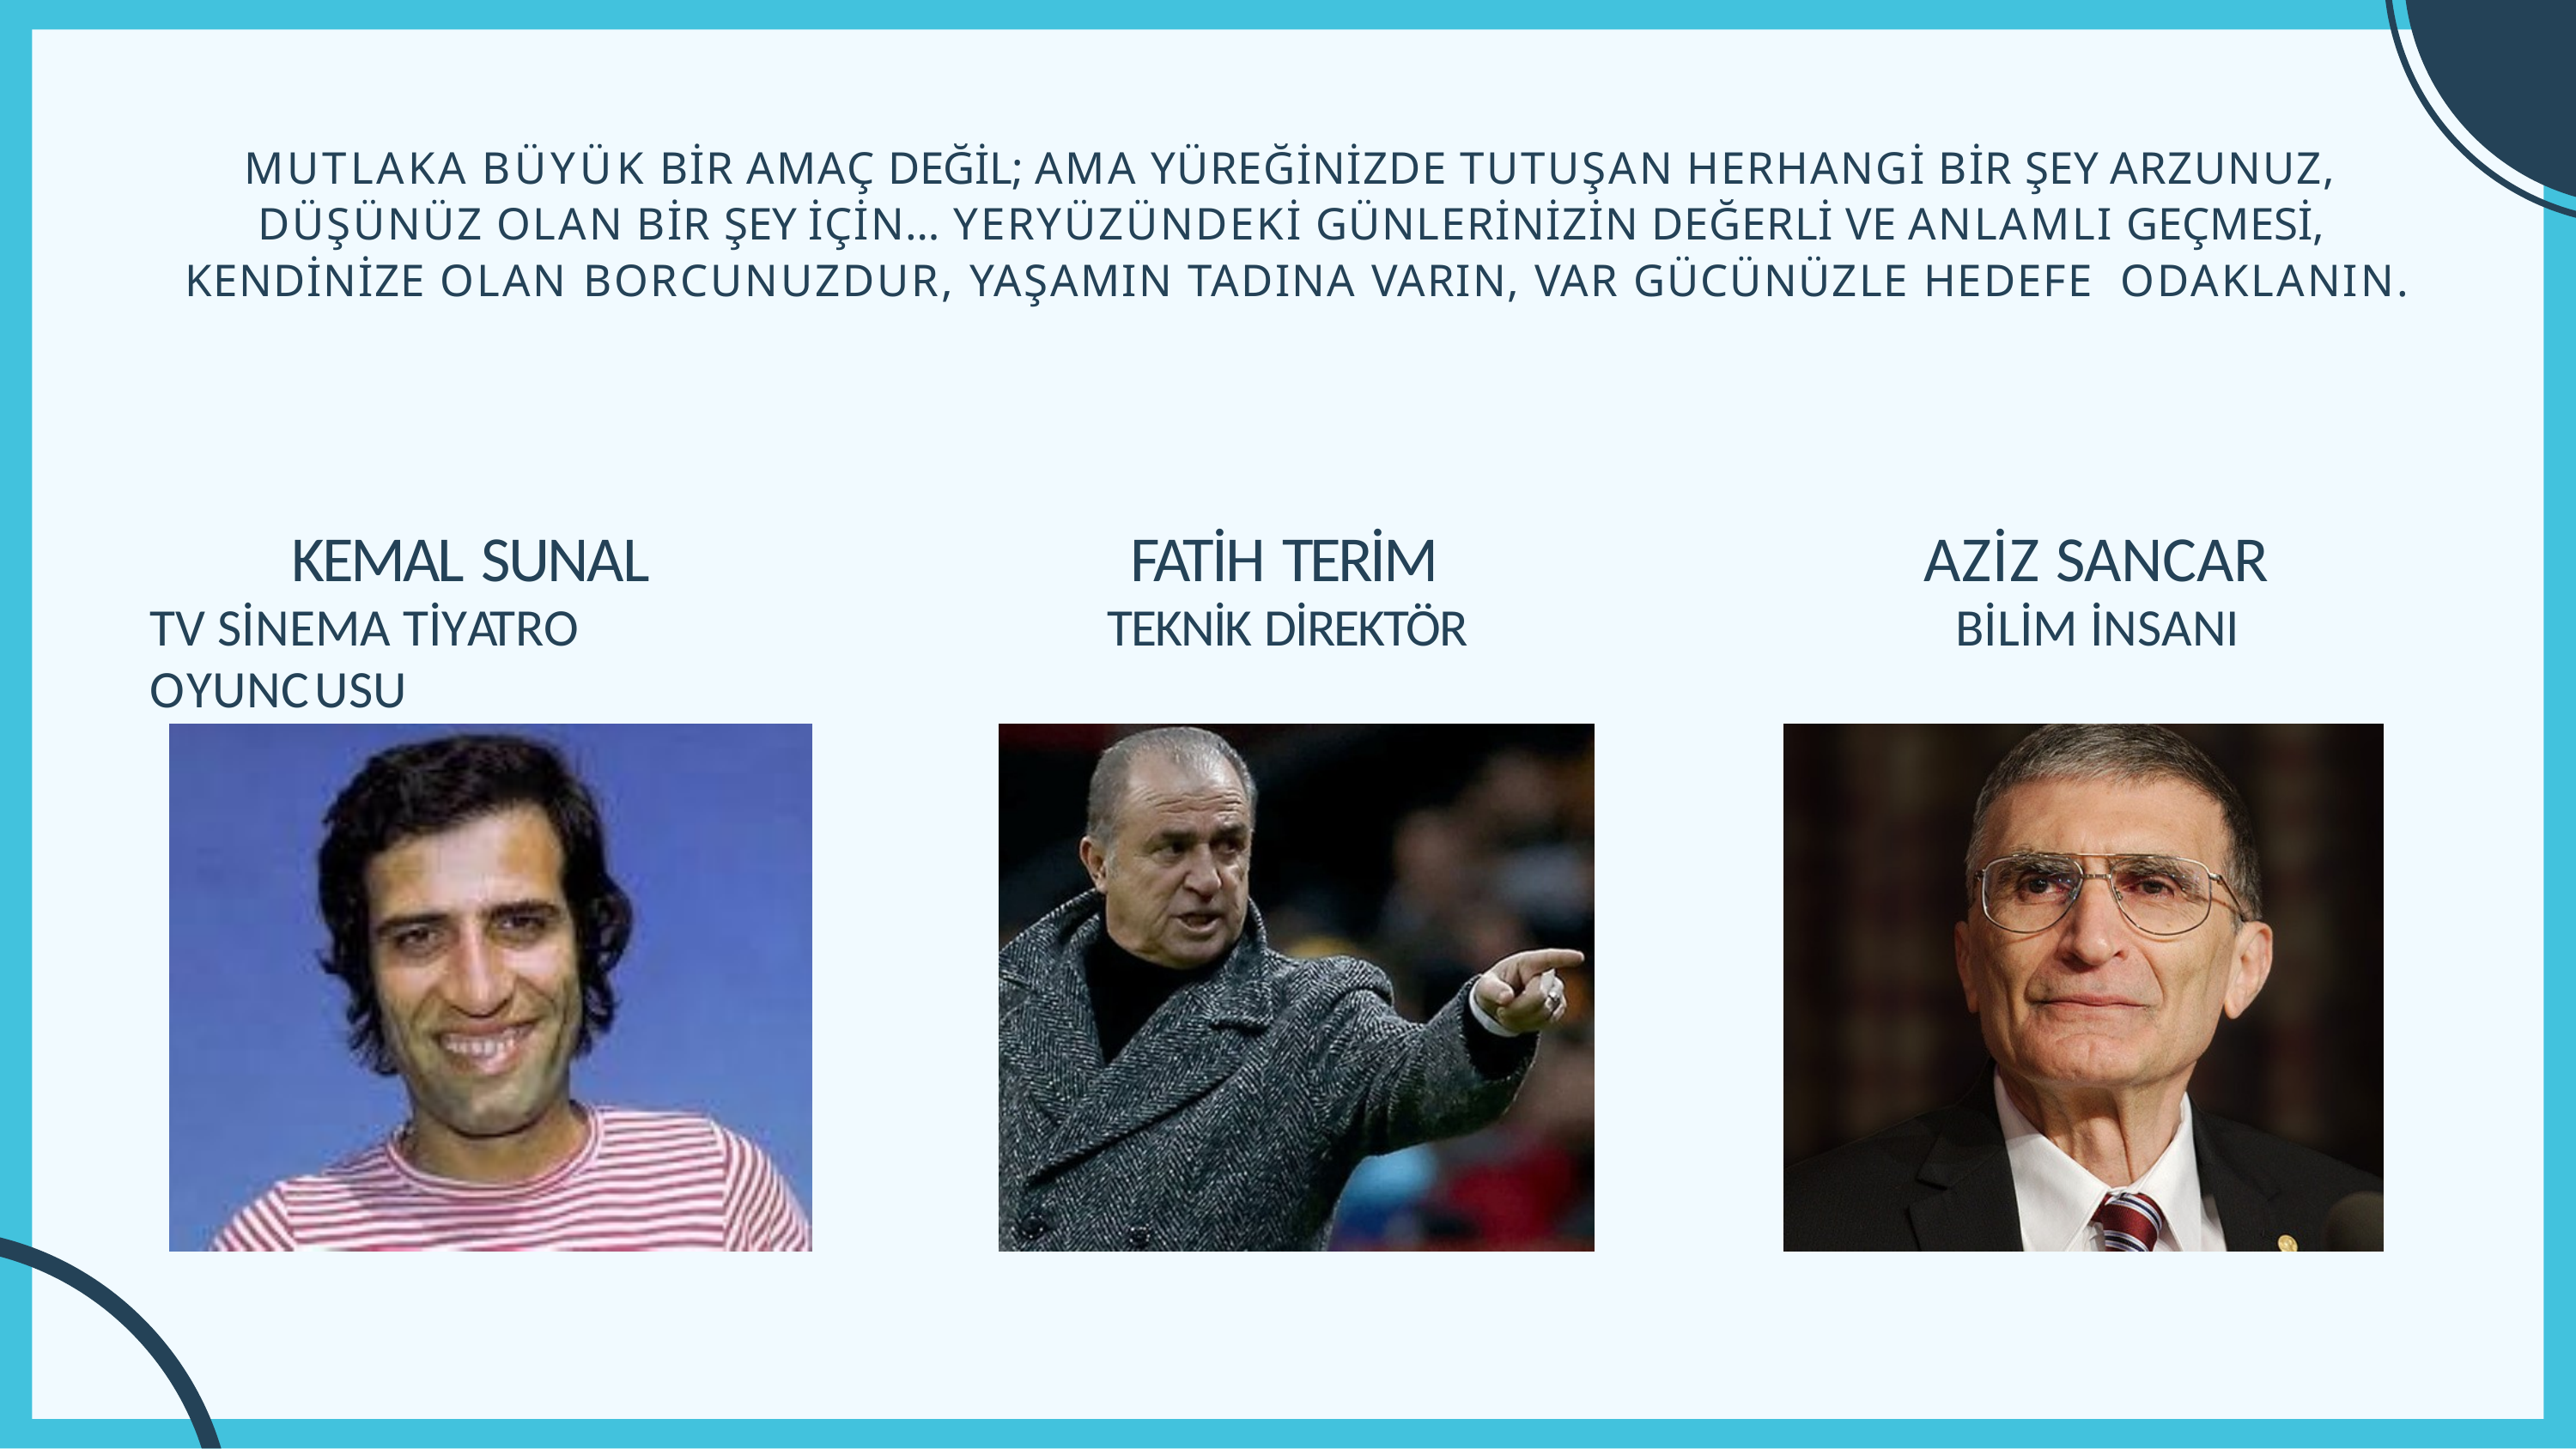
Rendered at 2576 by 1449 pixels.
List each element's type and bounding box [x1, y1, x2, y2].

text_box [0, 0, 2576, 1449]
